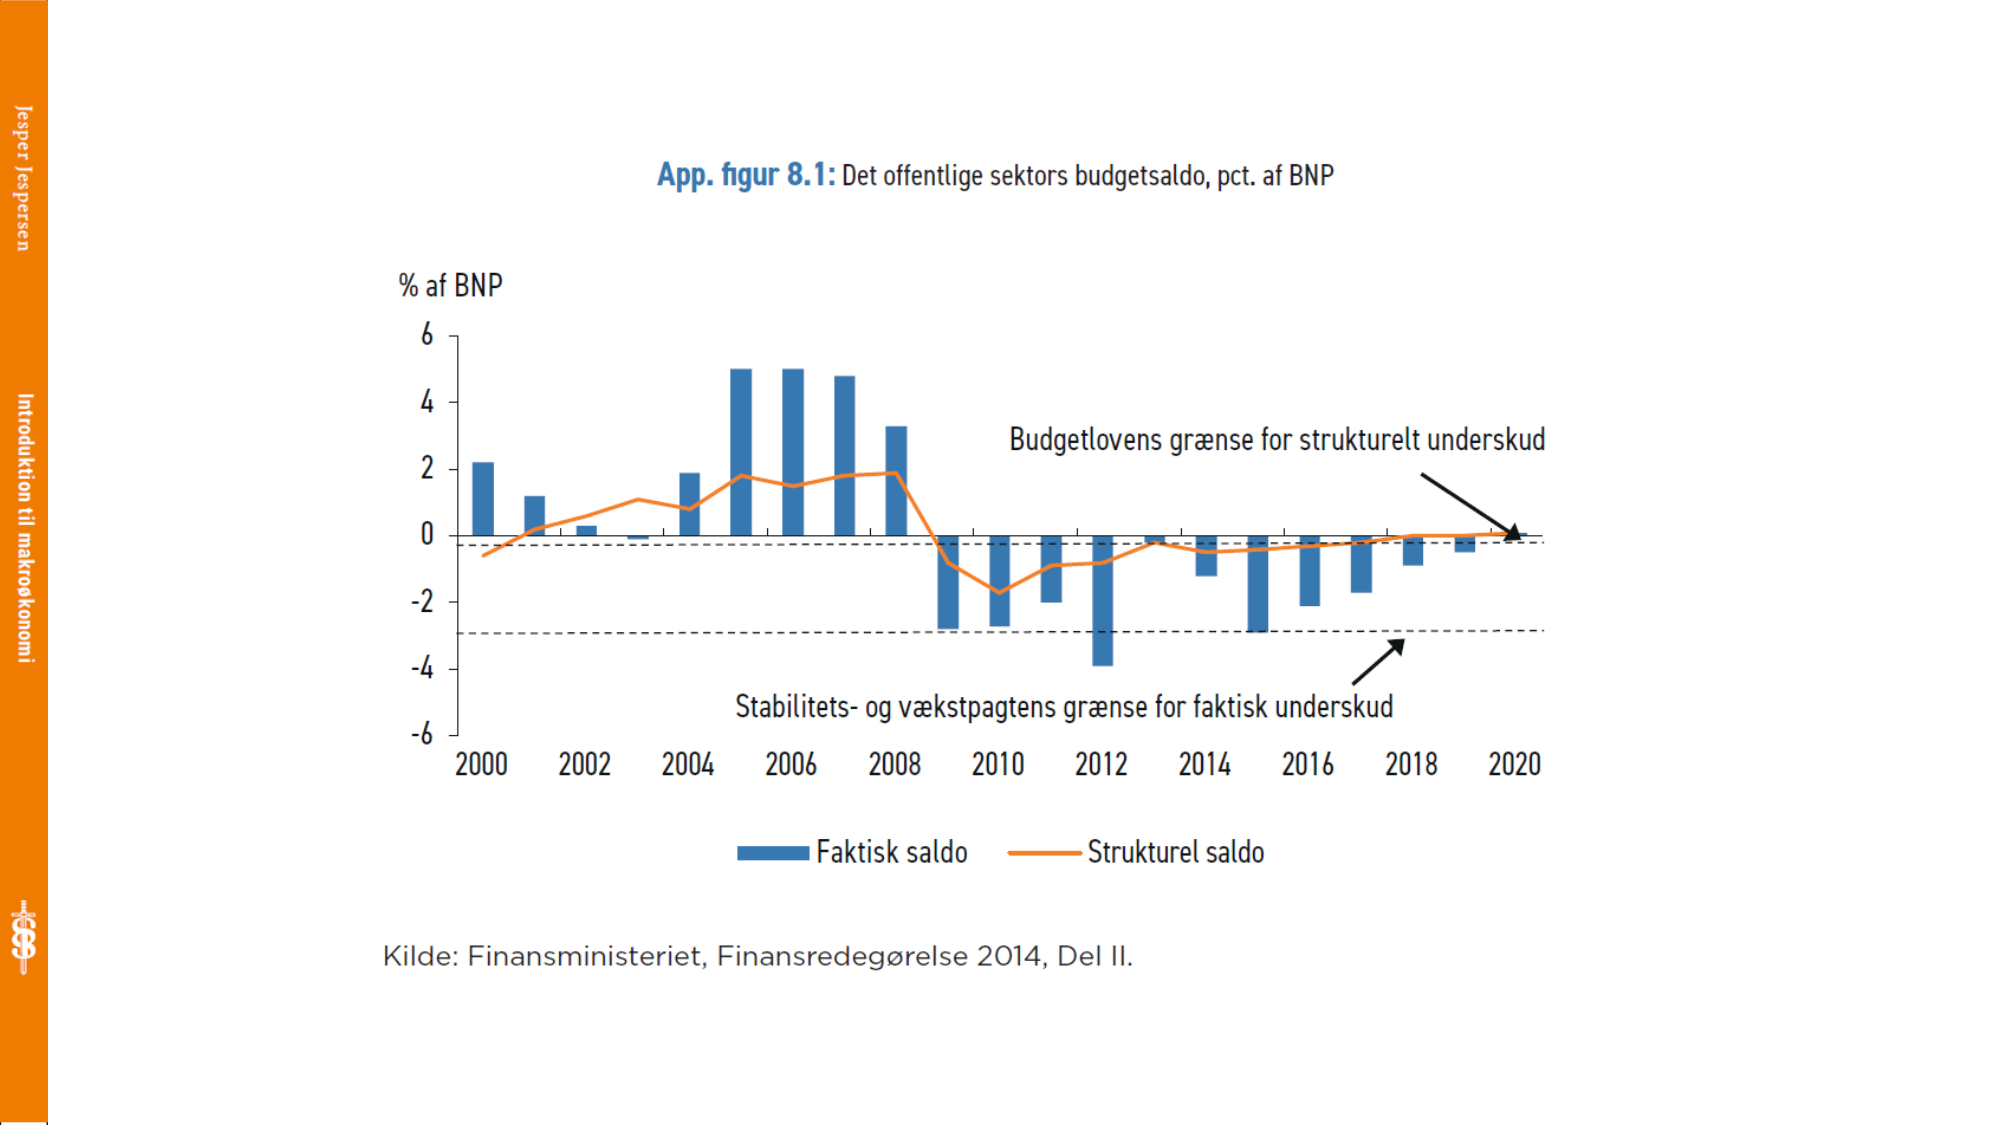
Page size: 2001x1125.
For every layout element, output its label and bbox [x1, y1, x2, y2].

picture [371, 144, 1629, 981]
picture [0, 0, 48, 1125]
